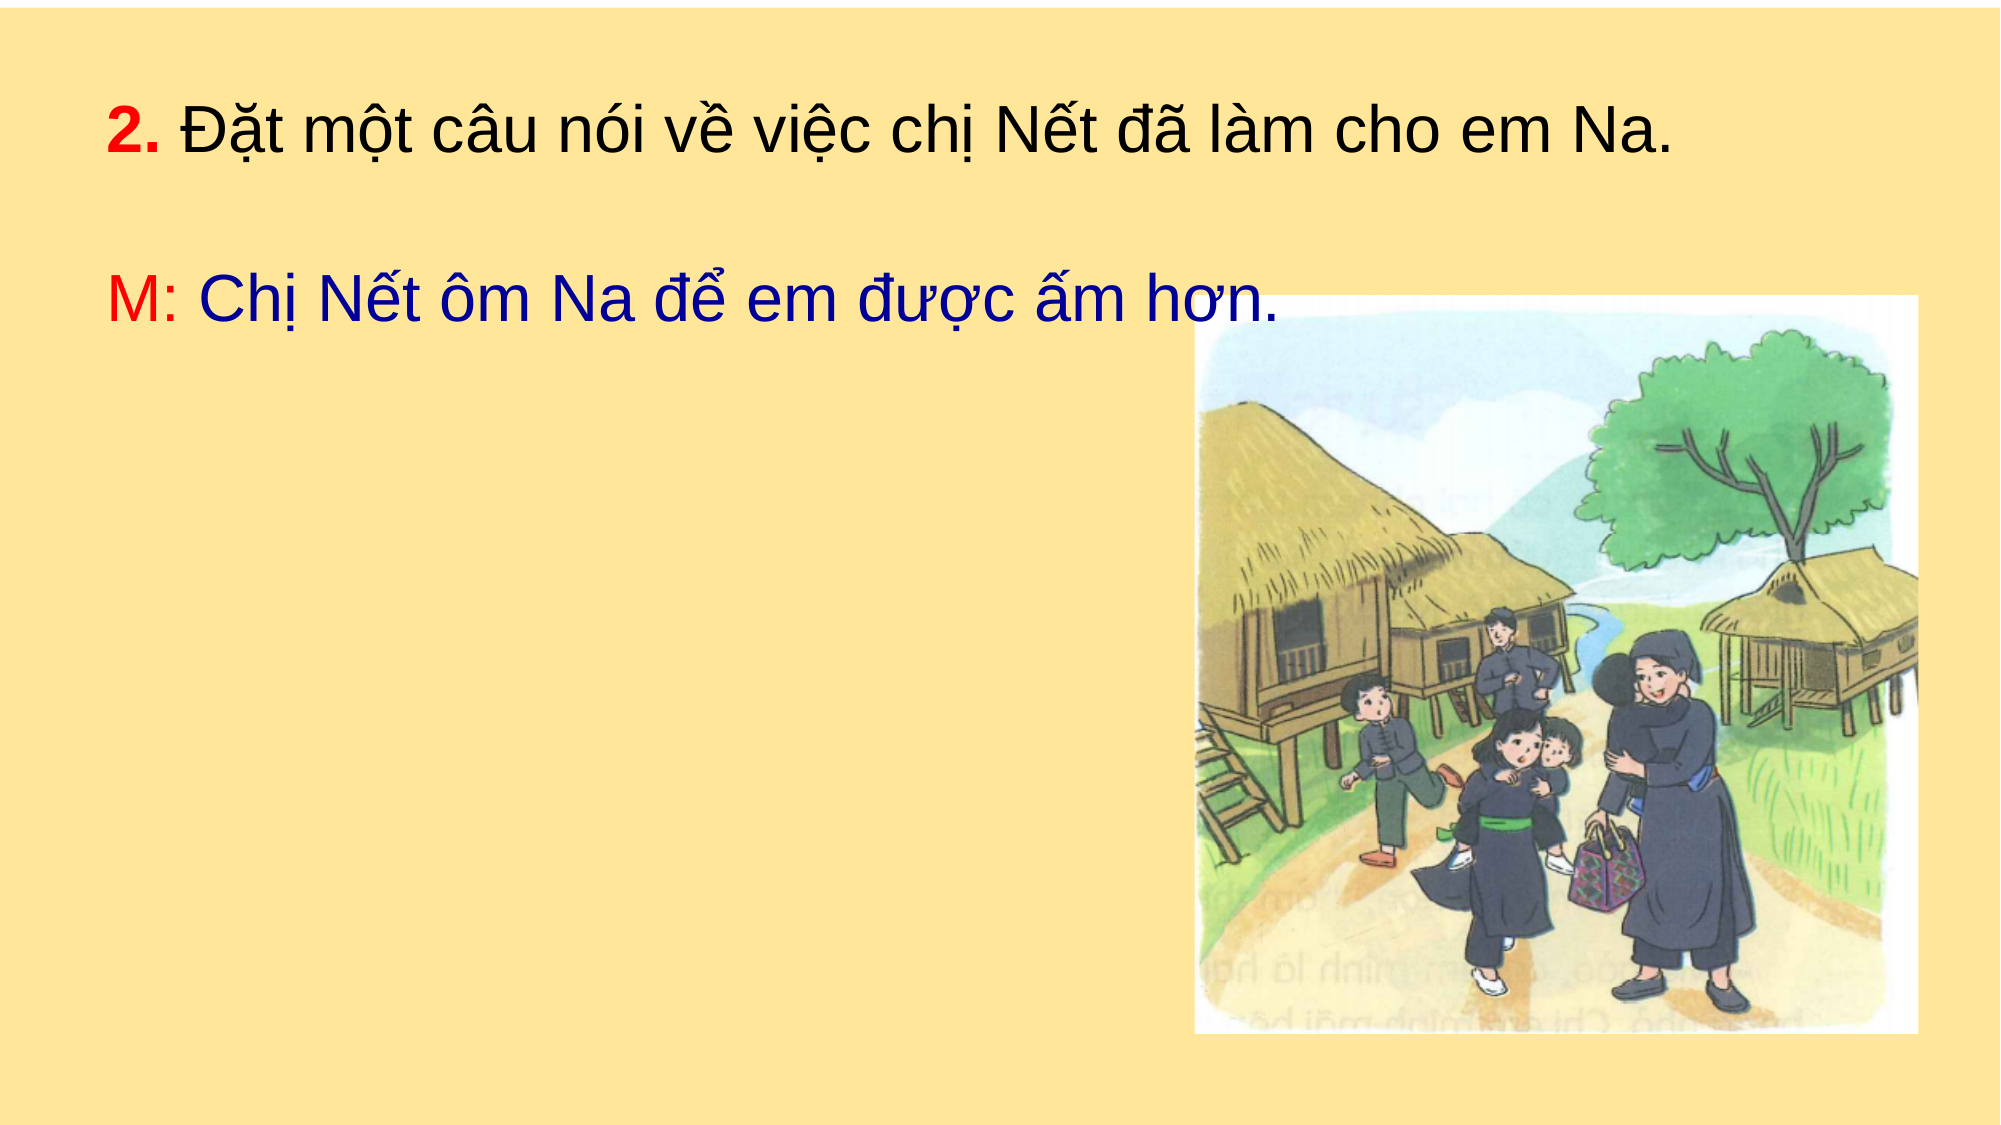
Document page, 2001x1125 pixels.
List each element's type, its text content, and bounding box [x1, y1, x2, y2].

text_box M: Chị Nết ôm Na để em được ấm hơn. [91, 247, 1369, 342]
text_box [0, 7, 2000, 1125]
text_box 2. Đặt một câu nói về việc chị Nết đã làm cho em Na. [91, 78, 1896, 173]
picture [1194, 295, 1919, 1034]
